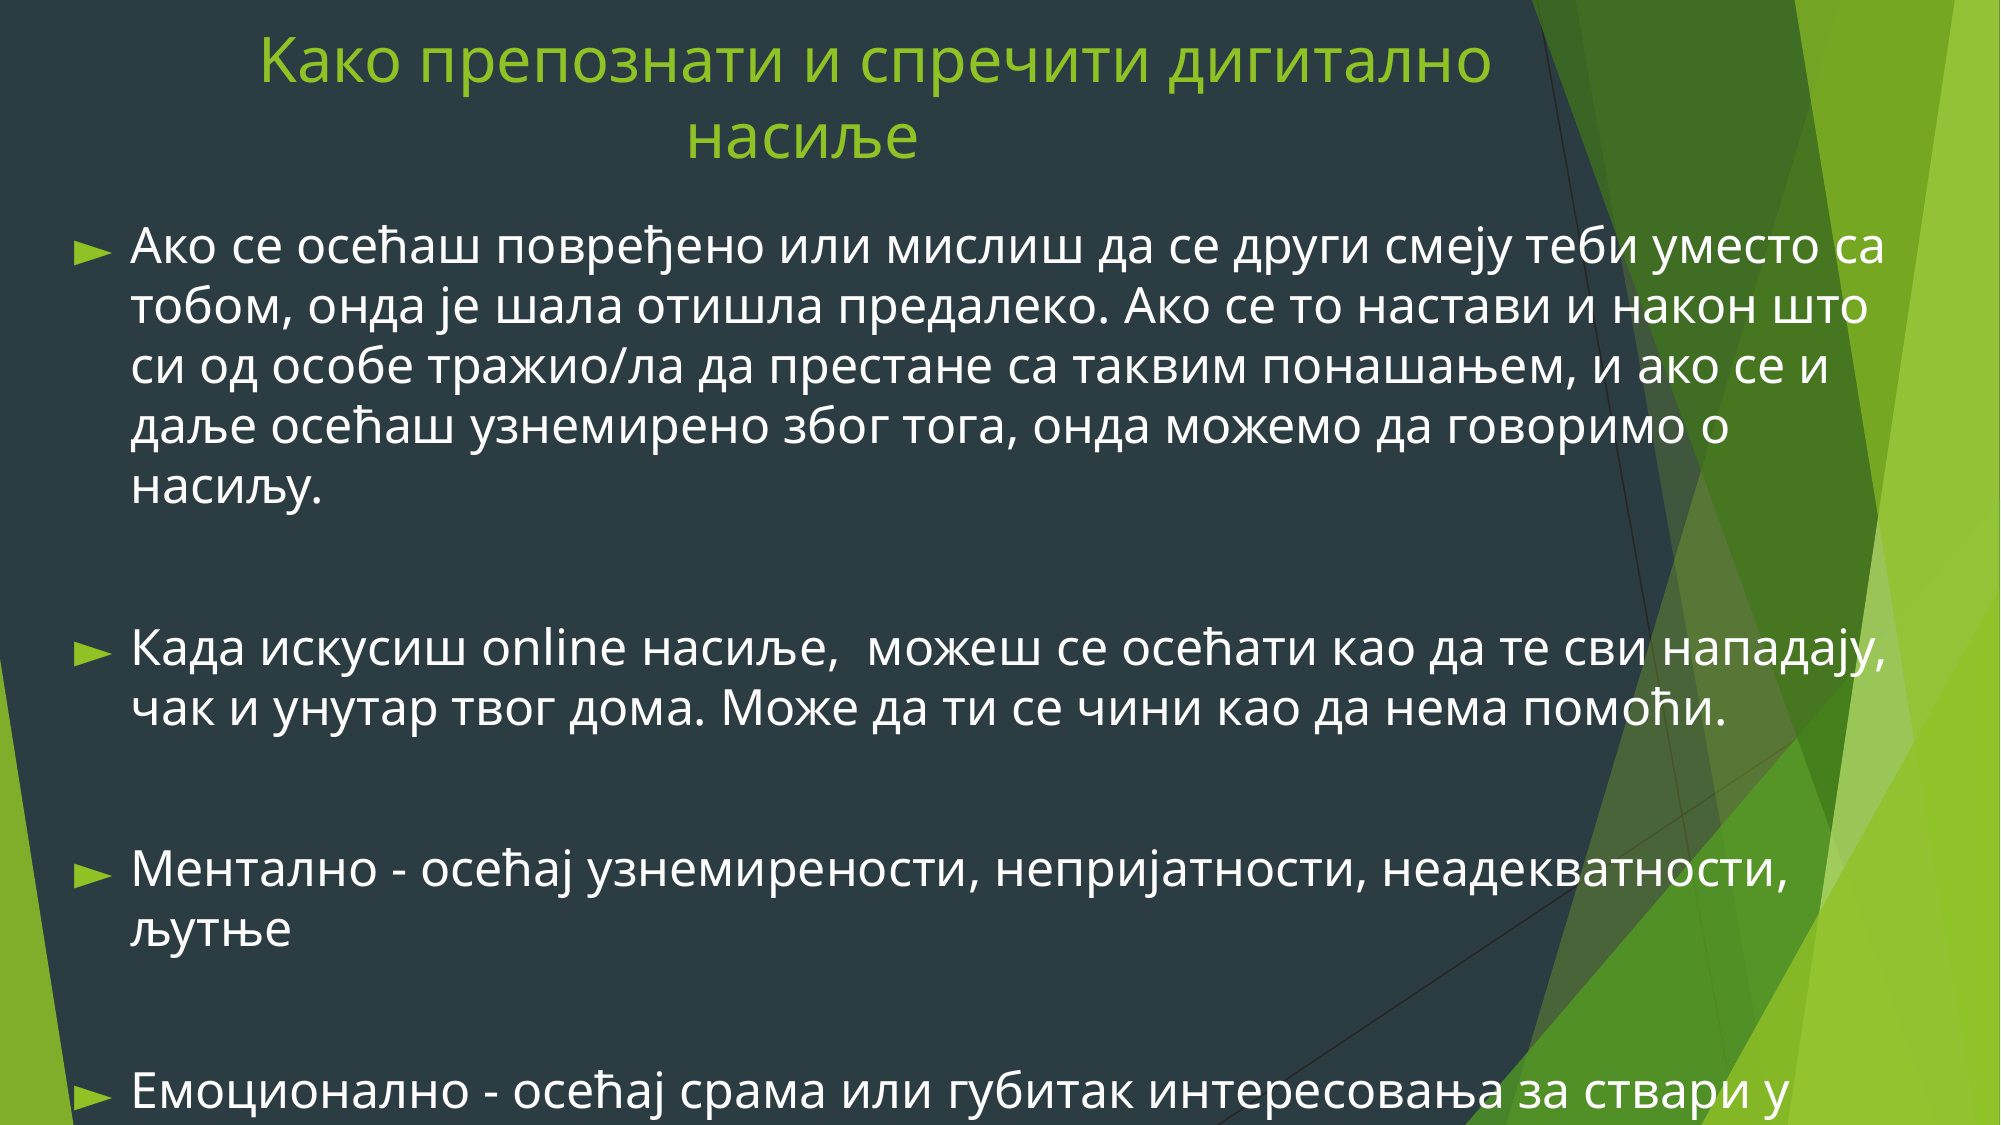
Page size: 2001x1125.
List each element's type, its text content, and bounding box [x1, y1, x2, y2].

title Kако препознати и спречити дигитално насиље [177, 12, 1863, 180]
list Ако се осећаш повређено или мислиш да се други смеју теби уместо са тобом, онда је шала отишла предалеко. Ако се то настави и након што си од особе тражио/ла да престане са таквим понашањем, и ако се и даље осећаш узнемирено због тога, онда можемо да говоримо о насиљу. Када искусиш online насиље, можеш се осећати као да те сви нападају, чак и унутар твог дома. Може да ти се чини као да нема помоћи. Ментално - осећај узнемирености, непријатности, неадекватности, љутње Емоционално - осећај срама или губитак интересовања за ствари у којима је особа пре уживала. [59, 205, 1912, 1061]
